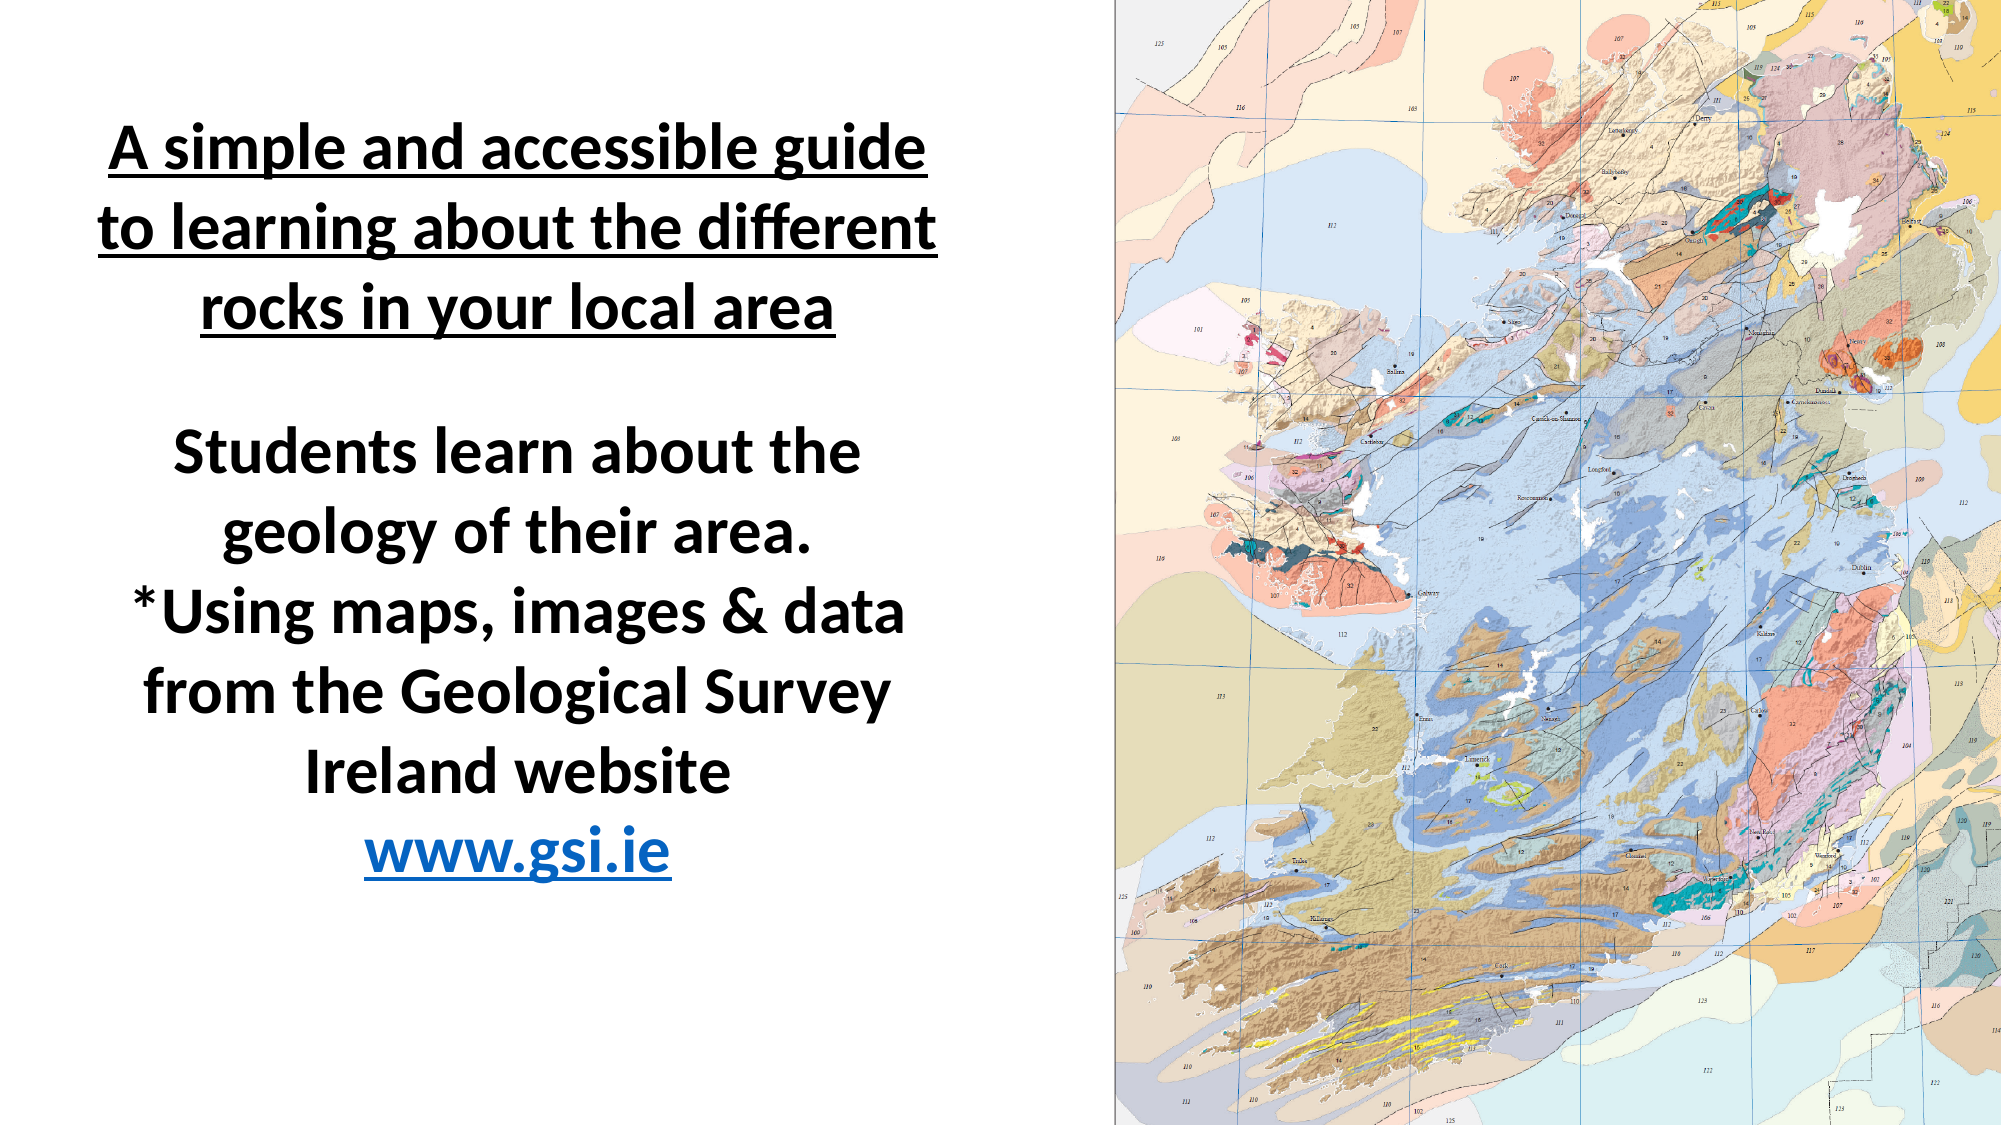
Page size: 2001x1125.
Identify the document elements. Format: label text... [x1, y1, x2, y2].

text_box Students learn about the geology of their area. *Using maps, images & data from the Geological Survey Ireland website www.gsi.ie [62, 399, 974, 894]
picture [1114, 0, 2000, 1125]
text_box A simple and accessible guide to learning about the different rocks in your local area [62, 95, 974, 351]
